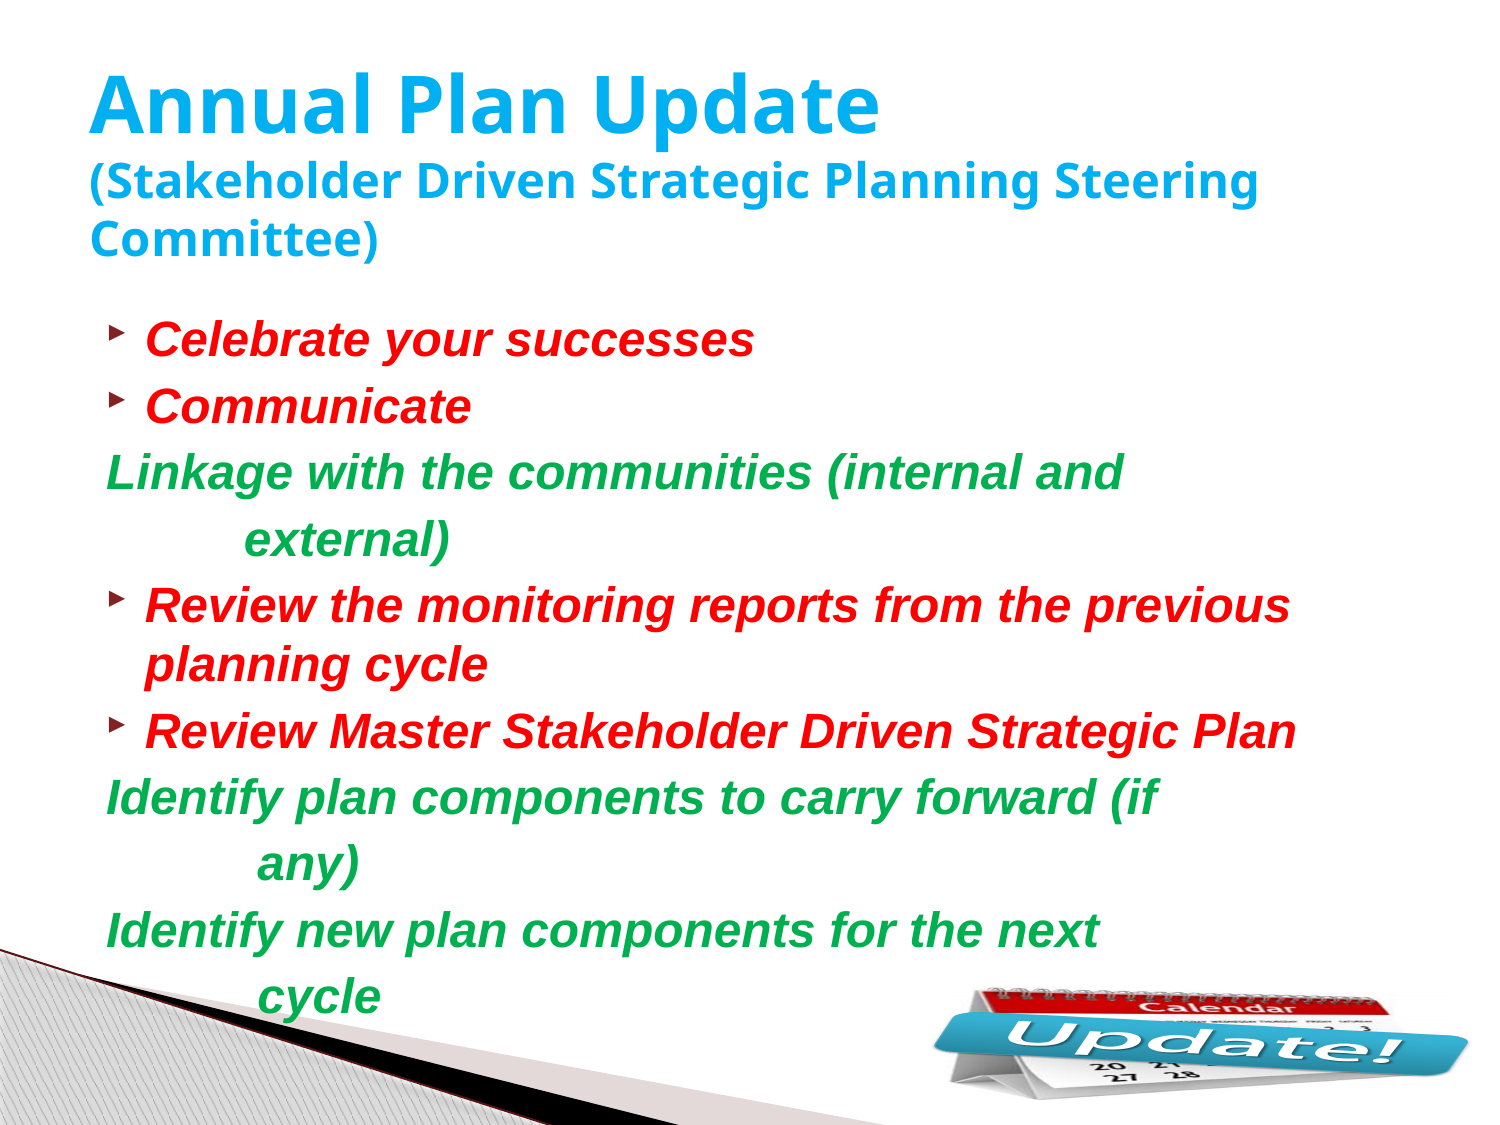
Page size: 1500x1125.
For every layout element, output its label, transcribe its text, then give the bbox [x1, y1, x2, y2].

list Celebrate your successes Communicate Linkage with the communities (internal and external) Review the monitoring reports from the previous planning cycle Review Master Stakeholder Driven Strategic Plan Identify plan components to carry forward (if any) Identify new plan components for the next cycle [75, 299, 1425, 1043]
picture [899, 962, 1500, 1125]
title Annual Plan Update (Stakeholder Driven Strategic Planning Steering Committee) [75, 45, 1425, 275]
